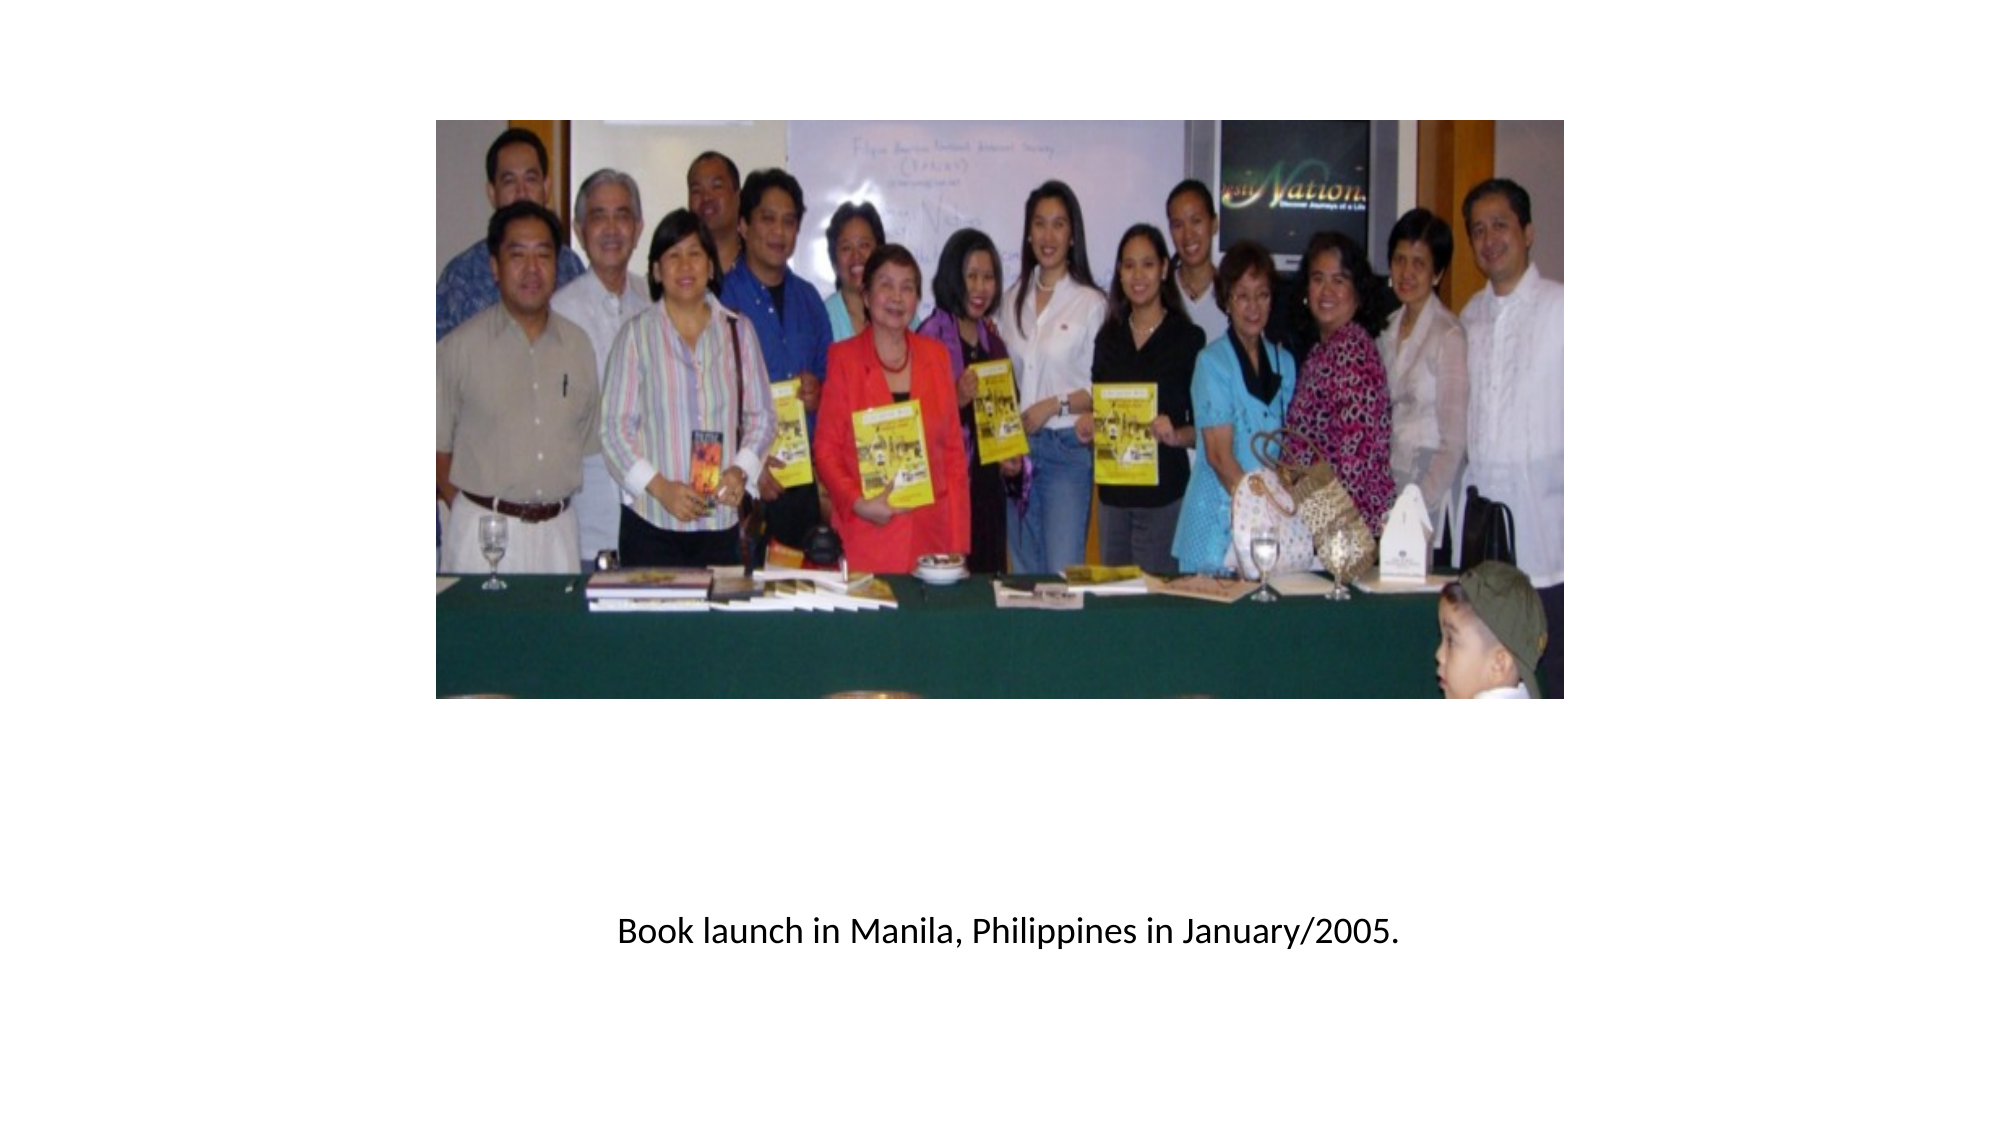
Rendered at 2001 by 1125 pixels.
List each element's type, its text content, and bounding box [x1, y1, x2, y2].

text_box Book launch in Manila, Philippines in January/2005. [80, 898, 1938, 959]
picture [436, 120, 1564, 699]
